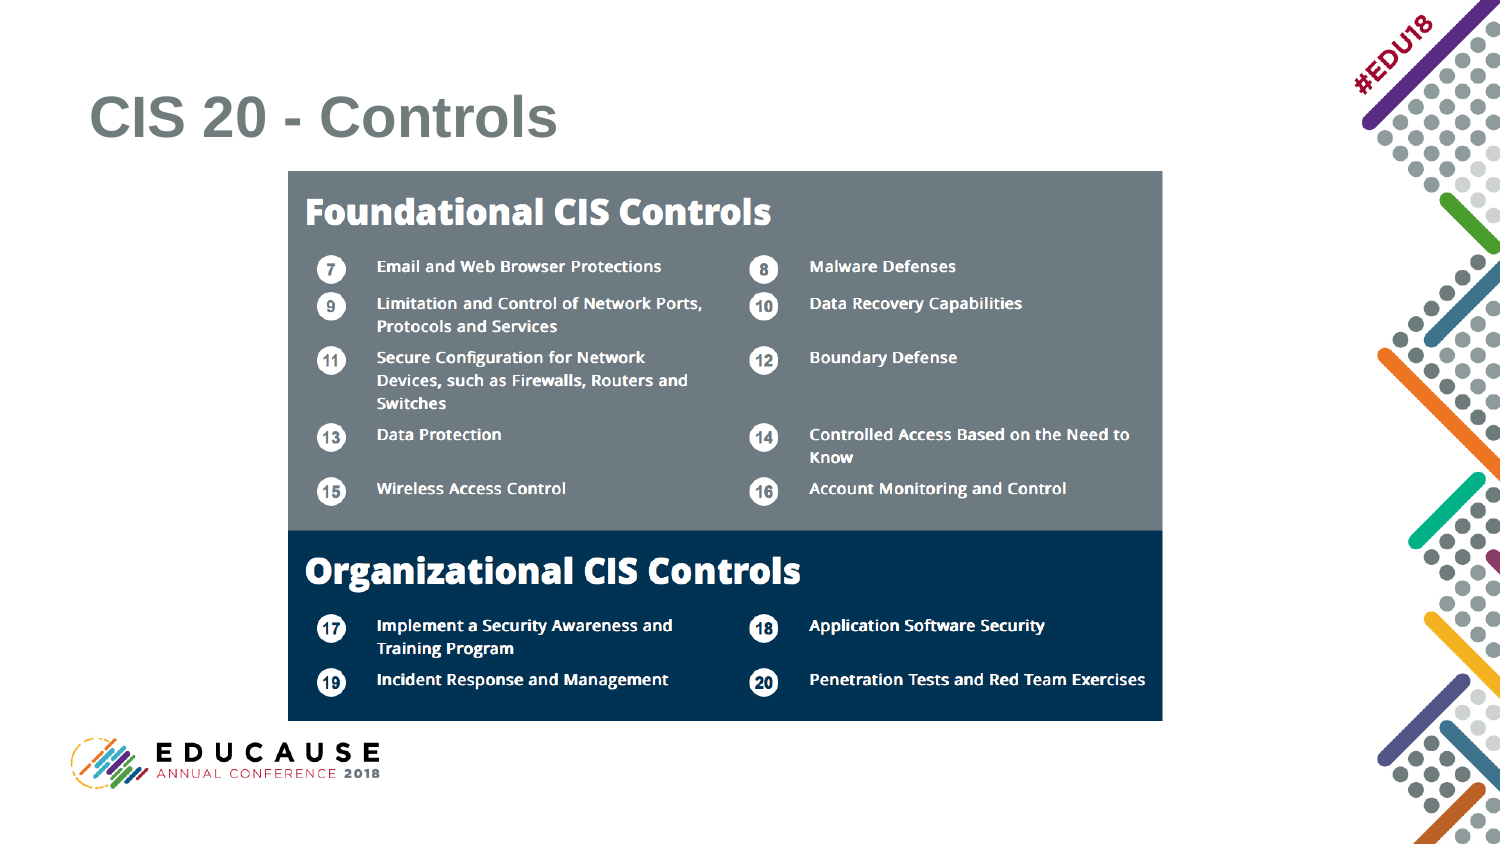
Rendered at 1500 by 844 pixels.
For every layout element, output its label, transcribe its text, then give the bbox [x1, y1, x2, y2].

picture [0, 0, 1500, 844]
title CIS 20 - Controls [75, 71, 1325, 162]
